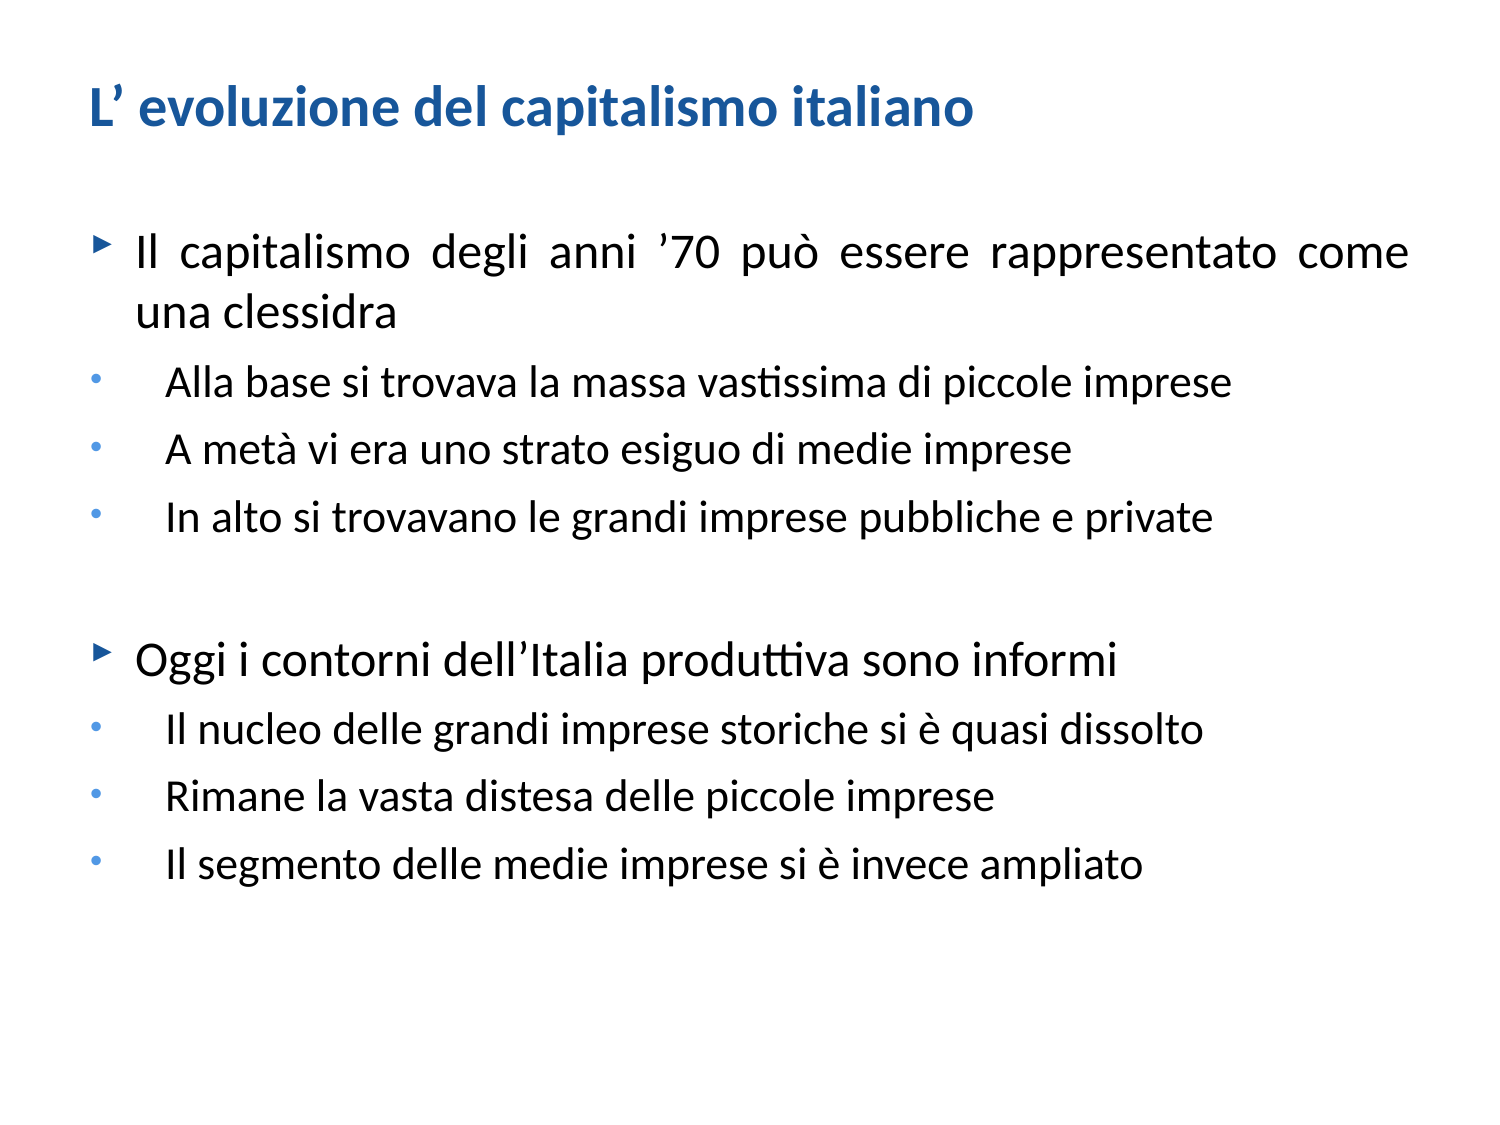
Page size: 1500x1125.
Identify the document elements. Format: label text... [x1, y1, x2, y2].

list Il capitalismo degli anni ’70 può essere rappresentato come una clessidra Alla base si trovava la massa vastissima di piccole imprese A metà vi era uno strato esiguo di medie imprese In alto si trovavano le grandi imprese pubbliche e private Oggi i contorni dell’Italia produttiva sono informi Il nucleo delle grandi imprese storiche si è quasi dissolto Rimane la vasta distesa delle piccole imprese Il segmento delle medie imprese si è invece ampliato [75, 211, 1426, 1022]
title L’ evoluzione del capitalismo italiano [75, 24, 1425, 146]
